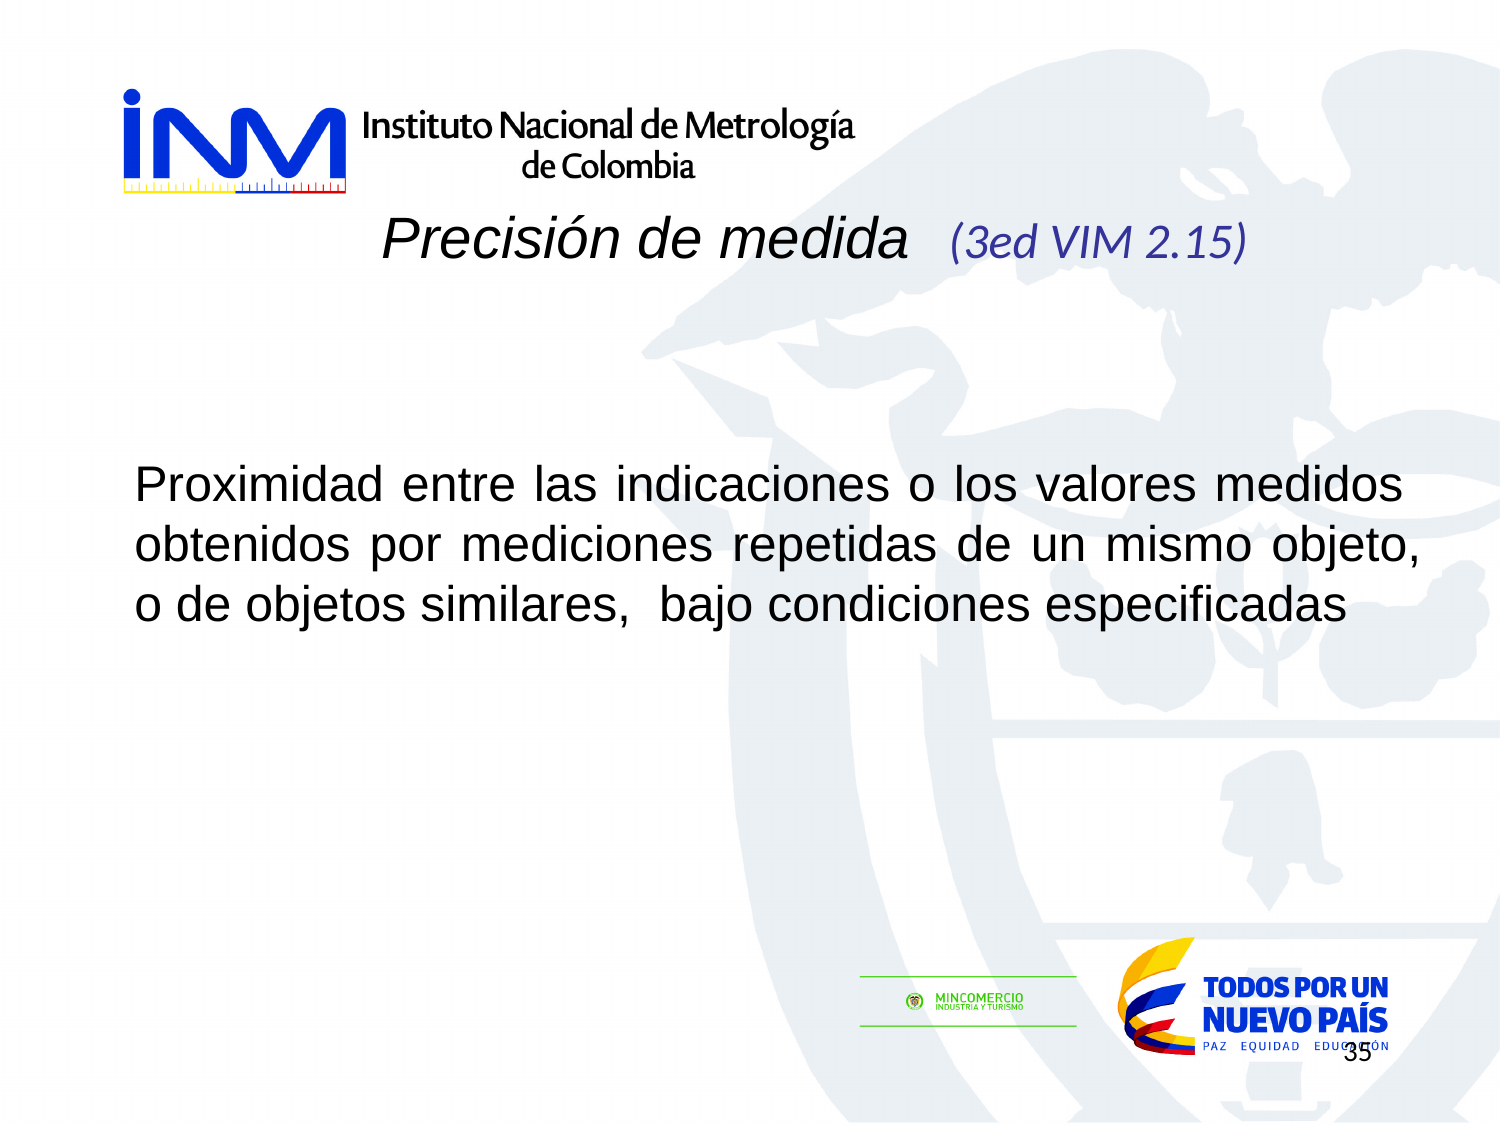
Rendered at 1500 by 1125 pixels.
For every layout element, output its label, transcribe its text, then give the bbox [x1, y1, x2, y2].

title Precisión de medida (3ed VIM 2.15) [112, 137, 1500, 326]
picture [0, 0, 1500, 1125]
list Proximidad entre las indicaciones o los valores medidos obtenidos por mediciones repetidas de un mismo objeto, o de objetos similares, bajo condiciones especificadas [62, 444, 1438, 787]
text_box 35 [1074, 1024, 1388, 1100]
